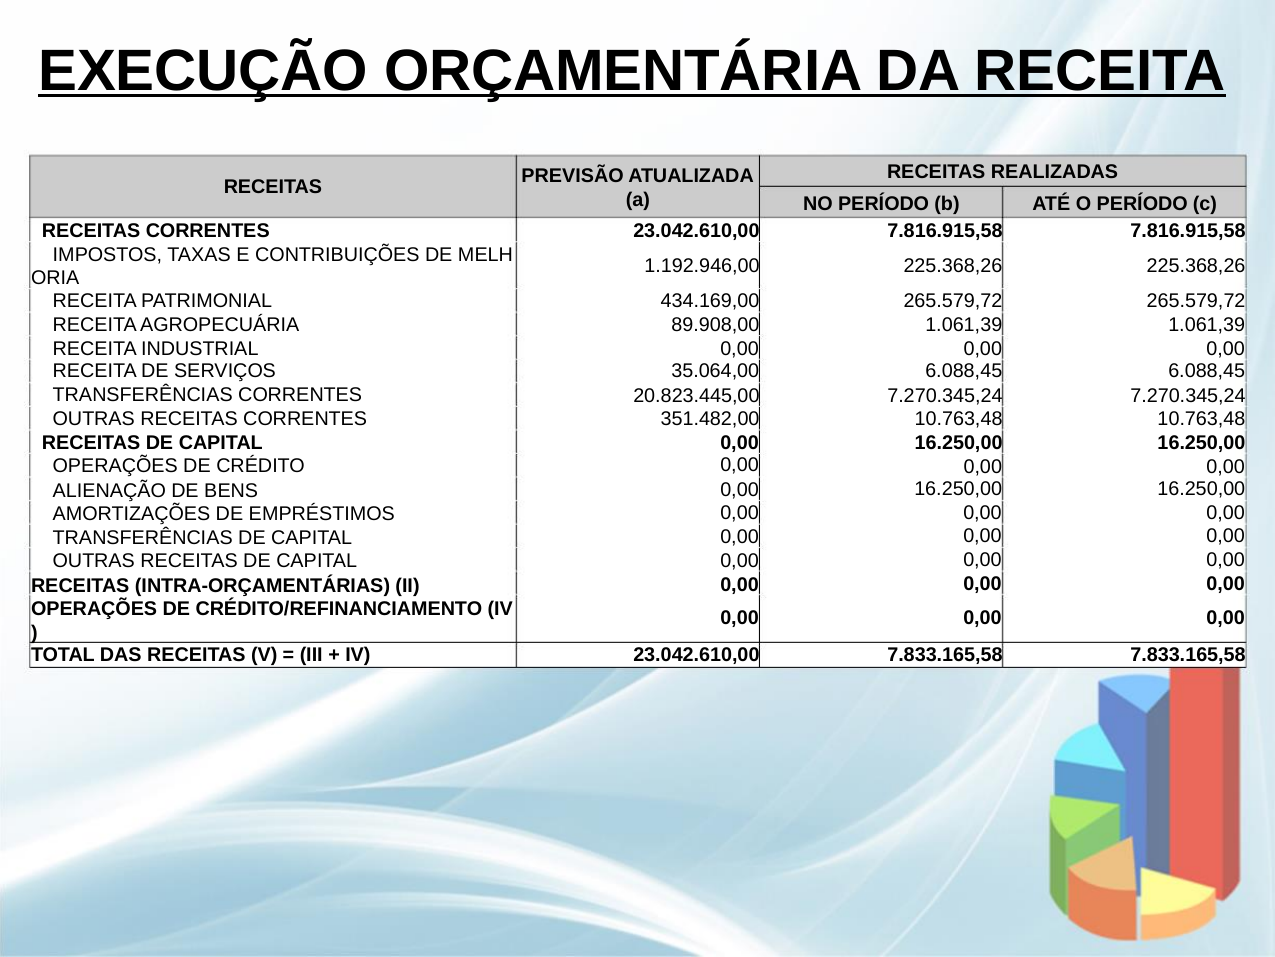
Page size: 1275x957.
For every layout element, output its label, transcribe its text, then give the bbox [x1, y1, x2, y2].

text_box 16.250,00 0,00 [1157, 477, 1270, 524]
text_box 0,00 0,00 0,00 0,00 0,00 0,00 [720, 453, 784, 596]
text_box 0,00 0,00 0,00 [963, 524, 1027, 595]
text_box 225.368,26 [1146, 254, 1270, 277]
text_box 225.368,26 [903, 254, 1027, 277]
text_box RECEITAS REALIZADAS NO PERÍODO (b) ATÉ O PERÍODO (c) [803, 160, 1242, 215]
text_box 23.042.610,00 [633, 643, 784, 666]
text_box 7.833.165,58 [887, 643, 1027, 666]
text_box RECEITAS [223, 175, 348, 198]
text_box RECEITAS CORRENTES IMPOSTOS, TAXAS E CONTRIBUIÇÕES DE MELH ORIA [30, 219, 536, 289]
text_box 7.816.915,58 [887, 219, 1027, 242]
text_box 0,00 [963, 606, 1027, 629]
text_box TRANSFERÊNCIAS CORRENTES OUTRAS RECEITAS CORRENTES RECEITAS DE CAPITAL OPERAÇÕES DE CRÉDITO ALIENAÇÃO DE BENS AMORTIZAÇÕES DE EMPRÉSTIMOS TRANSFERÊNCIAS DE CAPITAL OUTRAS RECEITAS DE CAPITAL RECEITAS (INTRA-ORÇAMENTÁRIAS) (II) OPERAÇÕES DE CRÉDITO/REFINANCIAMENTO (IV ) [30, 383, 535, 644]
text_box RECEITA DE SERVIÇOS [52, 359, 302, 382]
text_box RECEITA PATRIMONIAL RECEITA AGROPECUÁRIA RECEITA INDUSTRIAL [52, 289, 326, 360]
text_box 6.088,45 7.270.345,24 10.763,48 16.250,00 0,00 [887, 359, 1027, 478]
text_box EXECUÇÃO ORÇAMENTÁRIA DA RECEITA [38, 37, 1263, 103]
text_box 7.833.165,58 [1130, 643, 1270, 666]
text_box 434.169,00 89.908,00 0,00 [660, 289, 784, 359]
text_box 16.250,00 0,00 [914, 477, 1027, 524]
text_box 7.816.915,58 [1130, 219, 1270, 242]
text_box 1.192.946,00 [644, 254, 784, 277]
text_box 6.088,45 7.270.345,24 10.763,48 16.250,00 0,00 [1130, 359, 1270, 478]
text_box 0,00 [720, 606, 784, 629]
text_box 35.064,00 20.823.445,00 351.482,00 0,00 [633, 359, 784, 454]
text_box TOTAL DAS RECEITAS (V) = (III + IV) [30, 643, 397, 666]
text_box 0,00 [1206, 606, 1270, 629]
text_box 23.042.610,00 [633, 219, 784, 242]
text_box 265.579,72 1.061,39 0,00 [903, 289, 1027, 359]
text_box PREVISÃO ATUALIZADA (a) [521, 164, 780, 211]
text_box 0,00 0,00 0,00 [1206, 524, 1270, 595]
text_box 265.579,72 1.061,39 0,00 [1146, 289, 1270, 359]
text_box [0, 0, 1275, 957]
